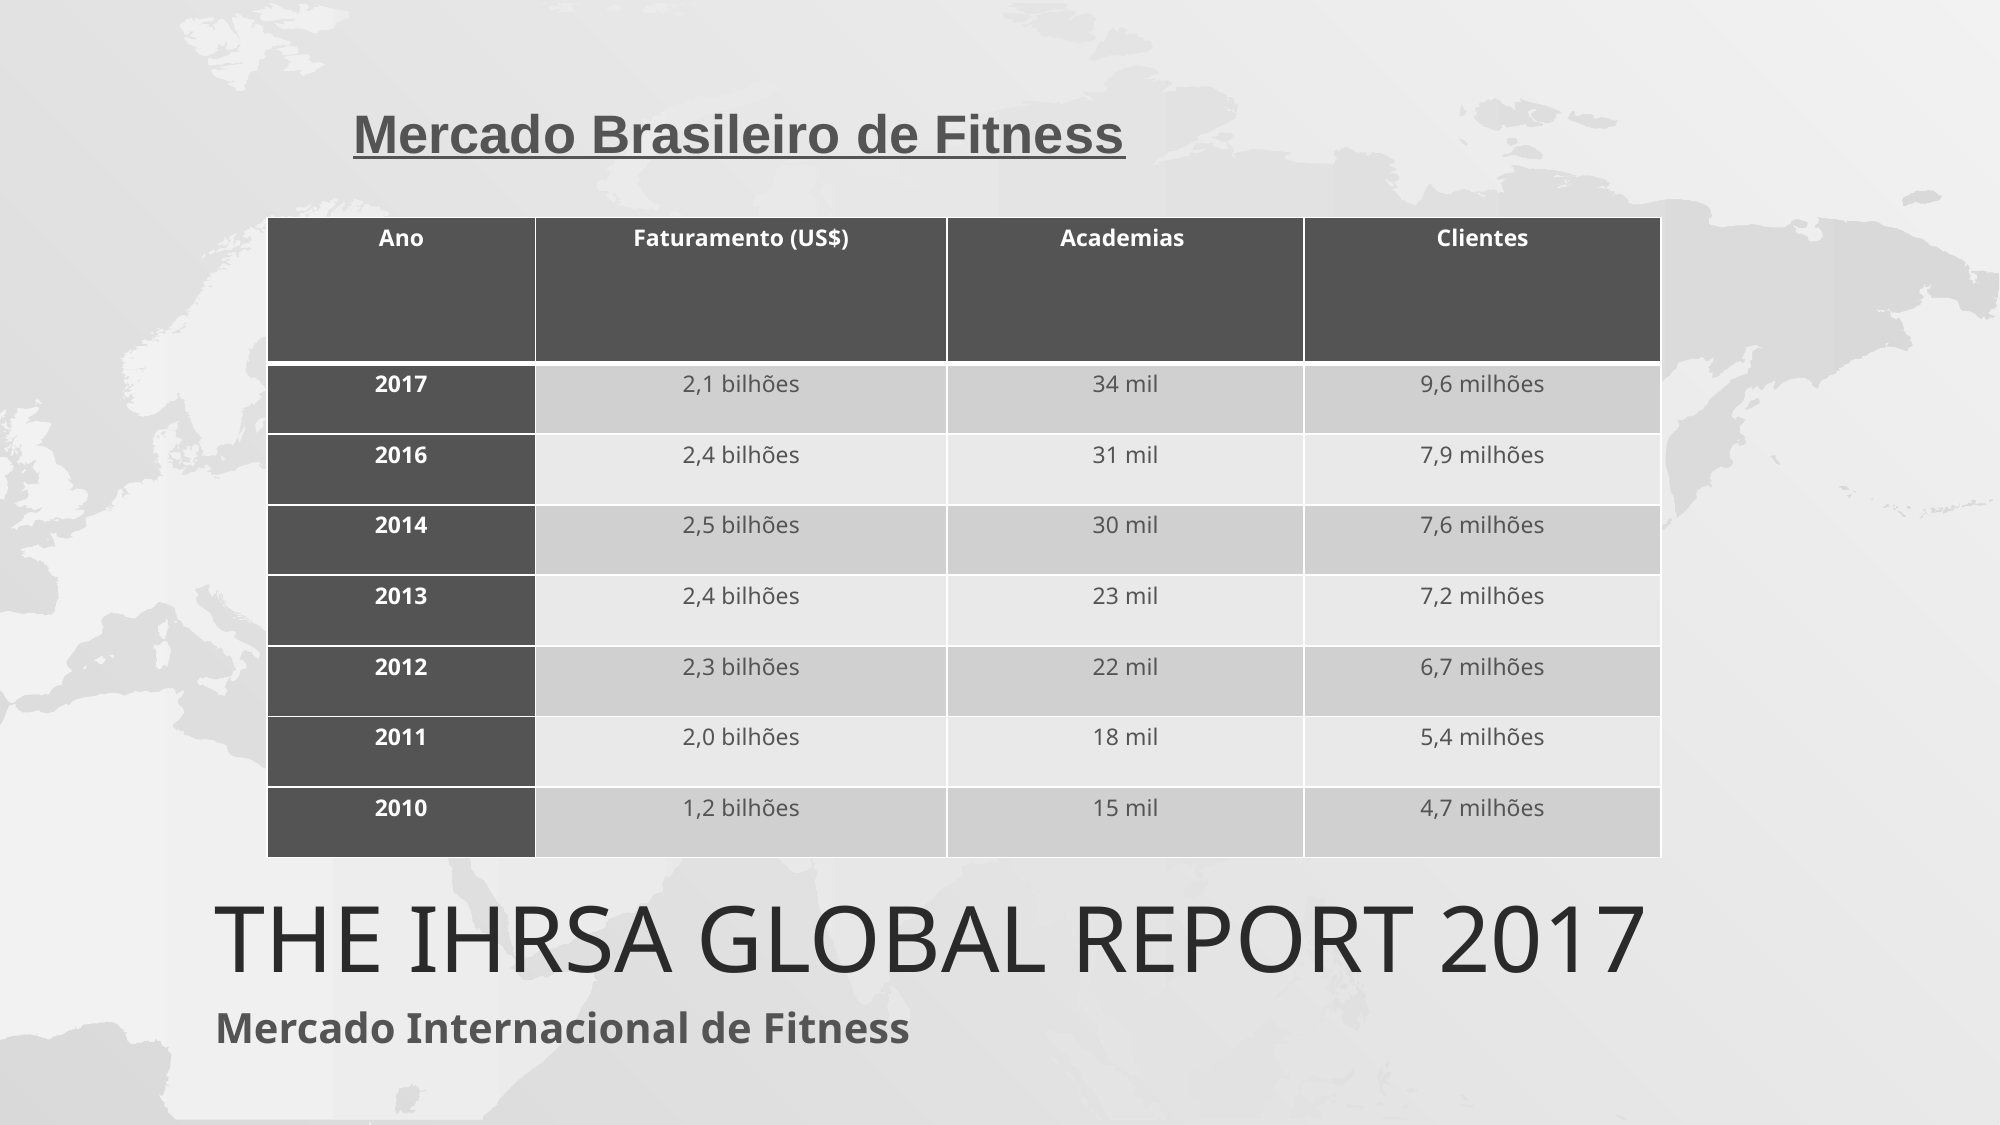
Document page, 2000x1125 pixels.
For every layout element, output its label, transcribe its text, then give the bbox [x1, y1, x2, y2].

table_cell 2,4 bilhões [536, 576, 946, 645]
table_cell 7,2 milhões [1305, 576, 1660, 645]
table_cell 34 mil [948, 366, 1303, 433]
table_cell 1,2 bilhões [536, 788, 946, 857]
title The ihrsa global report 2017 [199, 857, 1800, 1000]
table_cell 30 mil [948, 506, 1303, 574]
table_cell 31 mil [948, 435, 1303, 504]
table_cell 2012 [268, 647, 535, 716]
table_cell 2,3 bilhões [536, 647, 946, 716]
table_cell 23 mil [948, 576, 1303, 645]
table_cell 2017 [268, 366, 535, 433]
table_cell 2,0 bilhões [536, 717, 946, 786]
table_cell 7,6 milhões [1305, 506, 1660, 574]
table_cell 2,1 bilhões [536, 366, 946, 433]
table_header Academias [948, 218, 1303, 361]
table_cell 22 mil [948, 647, 1303, 716]
table_cell 2013 [268, 576, 535, 645]
table_cell 18 mil [948, 717, 1303, 786]
table_header Faturamento (US$) [536, 218, 946, 361]
table_cell 2010 [268, 788, 535, 857]
table_cell 2011 [268, 717, 535, 786]
table_cell 5,4 milhões [1305, 717, 1660, 786]
table_cell 2,4 bilhões [536, 435, 946, 504]
table_cell 7,9 milhões [1305, 435, 1660, 504]
table_cell 2,5 bilhões [536, 506, 946, 574]
table_header Clientes [1305, 218, 1660, 361]
subtitle Mercado Internacional de Fitness [199, 999, 1488, 1105]
table_cell 9,6 milhões [1305, 366, 1660, 433]
table_cell 2014 [268, 506, 535, 574]
table_header Ano [268, 218, 535, 361]
table_cell 6,7 milhões [1305, 647, 1660, 716]
table_cell 4,7 milhões [1305, 788, 1660, 857]
table_cell 15 mil [948, 788, 1303, 857]
text_box Mercado Brasileiro de Fitness [338, 91, 1177, 217]
table_cell 2016 [268, 435, 535, 504]
